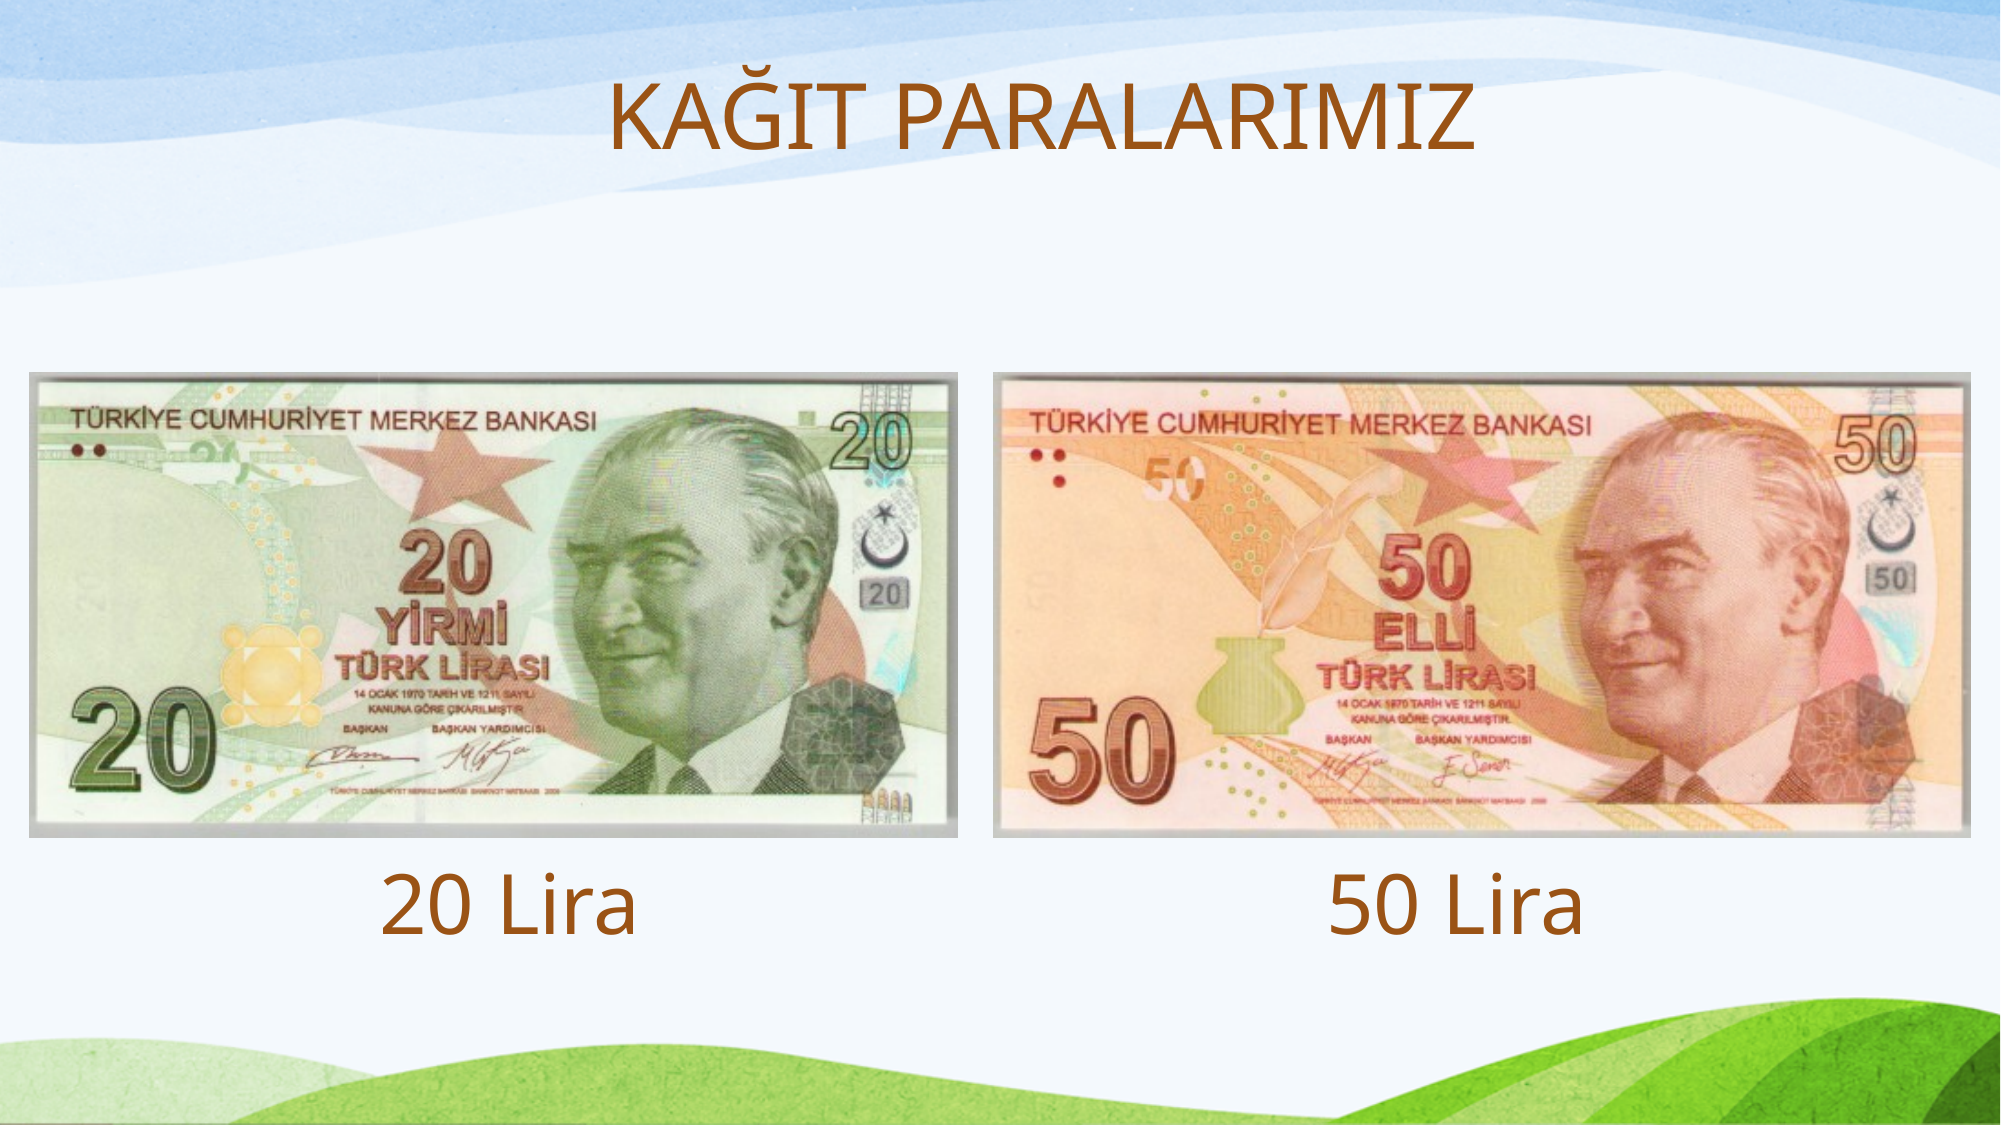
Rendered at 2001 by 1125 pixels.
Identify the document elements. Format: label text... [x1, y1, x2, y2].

text_box 50 Lira [1311, 843, 1763, 959]
text_box 20 Lira [364, 843, 656, 959]
text_box KAĞIT PARALARIMIZ [591, 50, 1494, 175]
picture [0, 0, 2001, 1125]
